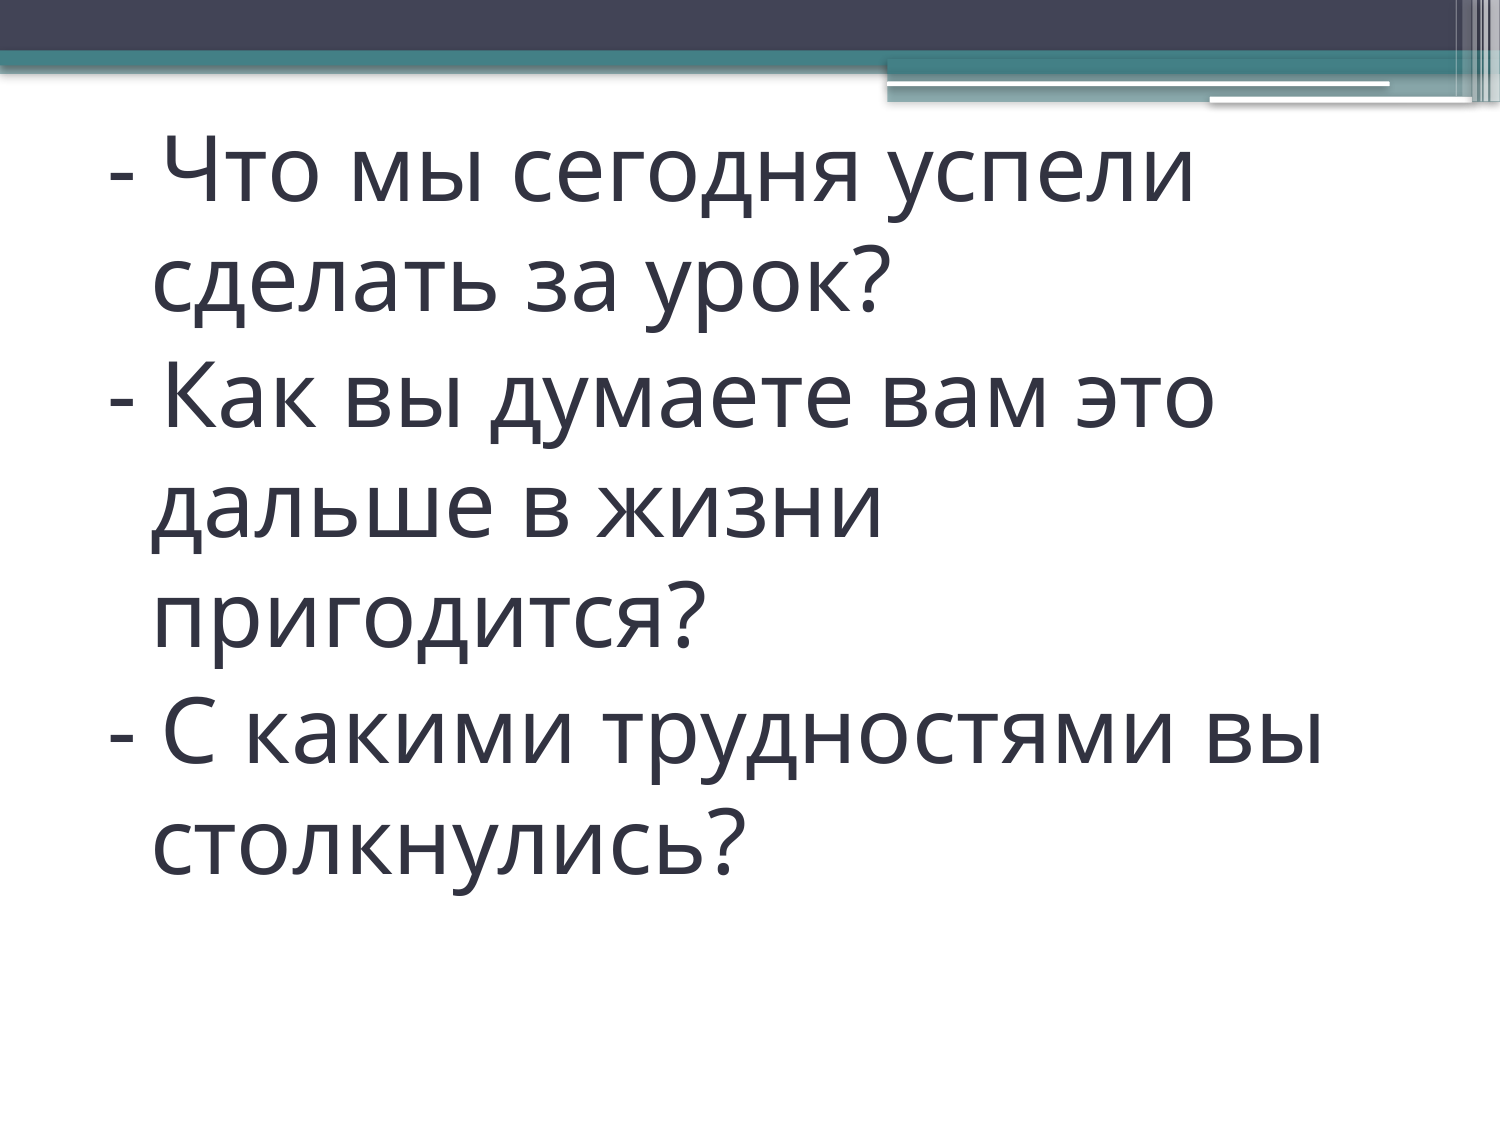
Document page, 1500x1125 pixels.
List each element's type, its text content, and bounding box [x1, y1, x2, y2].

list - Что мы сегодня успели сделать за урок? - Как вы думаете вам это дальше в жизни пригодится? - С какими трудностями вы столкнулись? [74, 101, 1426, 1079]
